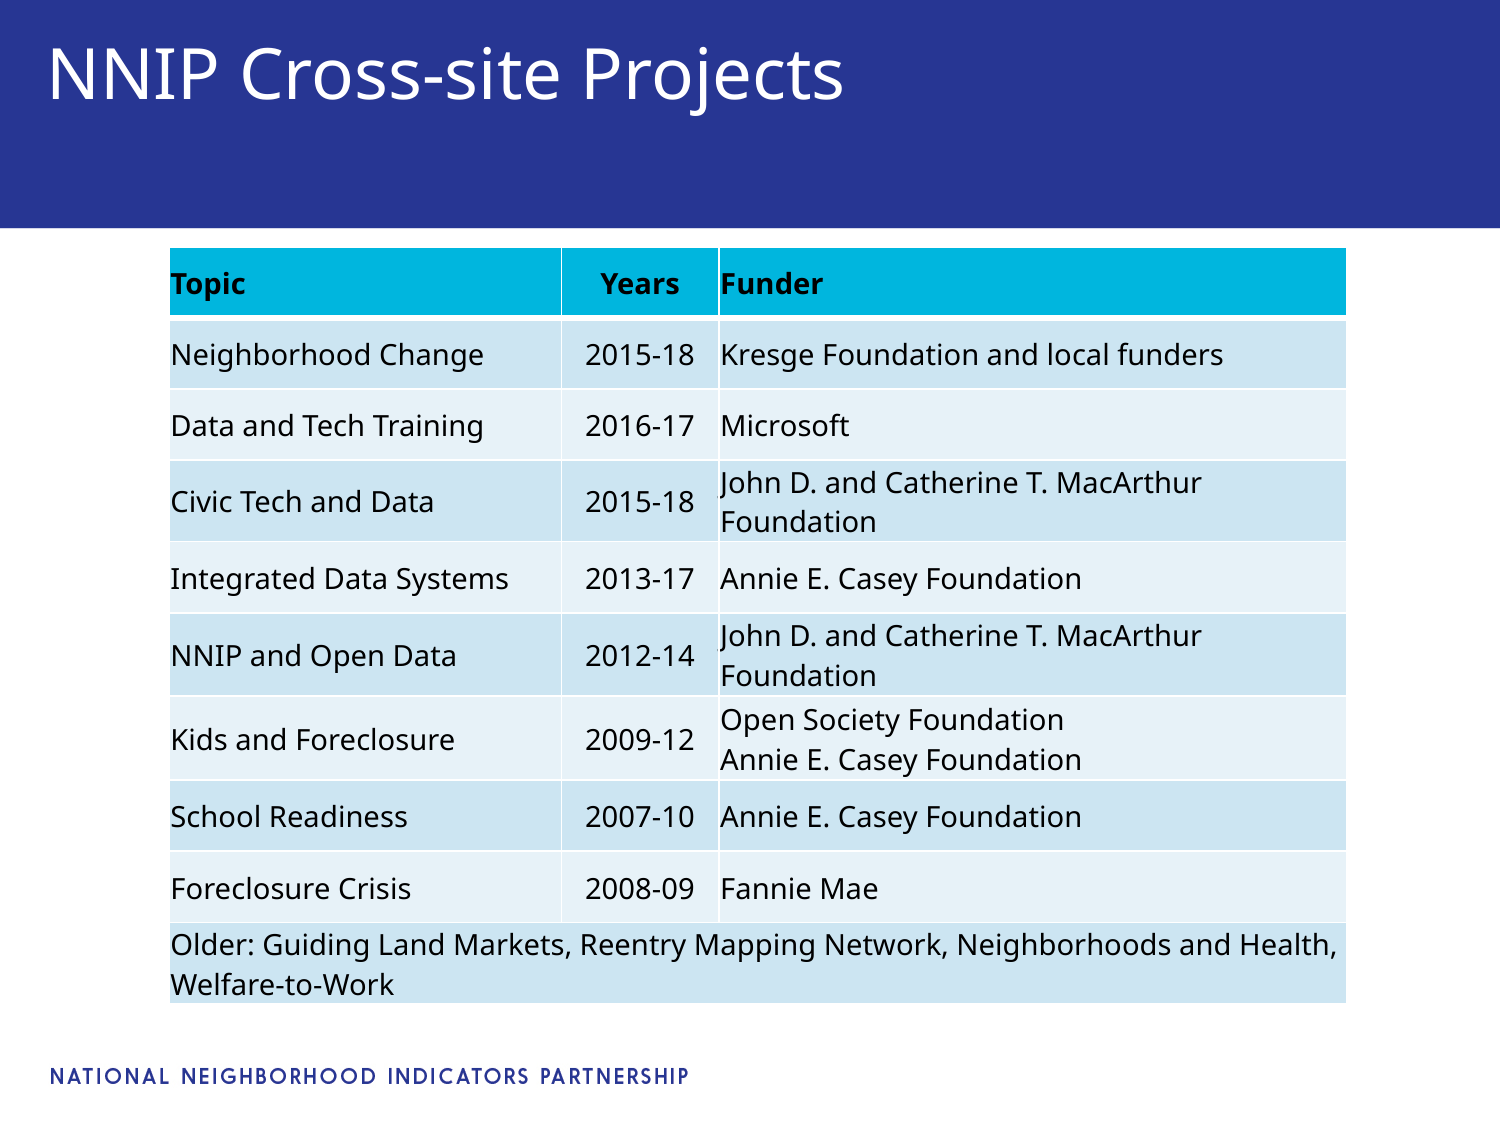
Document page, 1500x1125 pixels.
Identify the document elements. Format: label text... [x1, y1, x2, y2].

table_cell 2013-17 [562, 542, 718, 612]
picture [0, 0, 1500, 1125]
table_header Topic [170, 248, 561, 315]
table_cell NNIP and Open Data [170, 614, 561, 695]
table_cell 2007-10 [562, 781, 718, 850]
table_cell School Readiness [170, 781, 561, 850]
table_cell 2009-12 [562, 697, 718, 779]
table_cell Civic Tech and Data [170, 461, 561, 541]
table_cell 2008-09 [562, 852, 718, 922]
table_cell Annie E. Casey Foundation [720, 781, 1346, 850]
table_cell Neighborhood Change [170, 321, 561, 388]
table_cell John D. and Catherine T. MacArthur Foundation [720, 461, 1346, 541]
table_cell Microsoft [720, 390, 1346, 459]
table_cell Annie E. Casey Foundation [720, 542, 1346, 612]
table_cell John D. and Catherine T. MacArthur Foundation [720, 614, 1346, 695]
table_cell Older: Guiding Land Markets, Reentry Mapping Network, Neighborhoods and Health, Welfare-to-Work [170, 923, 1346, 1003]
table_header Years [562, 248, 718, 315]
table_header Funder [720, 248, 1346, 315]
table_cell Fannie Mae [720, 852, 1346, 922]
table_cell Kresge Foundation and local funders [720, 321, 1346, 388]
table_cell 2015-18 [562, 321, 718, 388]
table_cell Integrated Data Systems [170, 542, 561, 612]
table_cell Open Society Foundation Annie E. Casey Foundation [720, 697, 1346, 779]
title NNIP Cross-site Projects [31, 21, 1471, 198]
table_cell Foreclosure Crisis [170, 852, 561, 922]
table_cell Kids and Foreclosure [170, 697, 561, 779]
table_cell 2016-17 [562, 390, 718, 459]
table_cell 2015-18 [562, 461, 718, 541]
table_cell Data and Tech Training [170, 390, 561, 459]
table_cell 2012-14 [562, 614, 718, 695]
